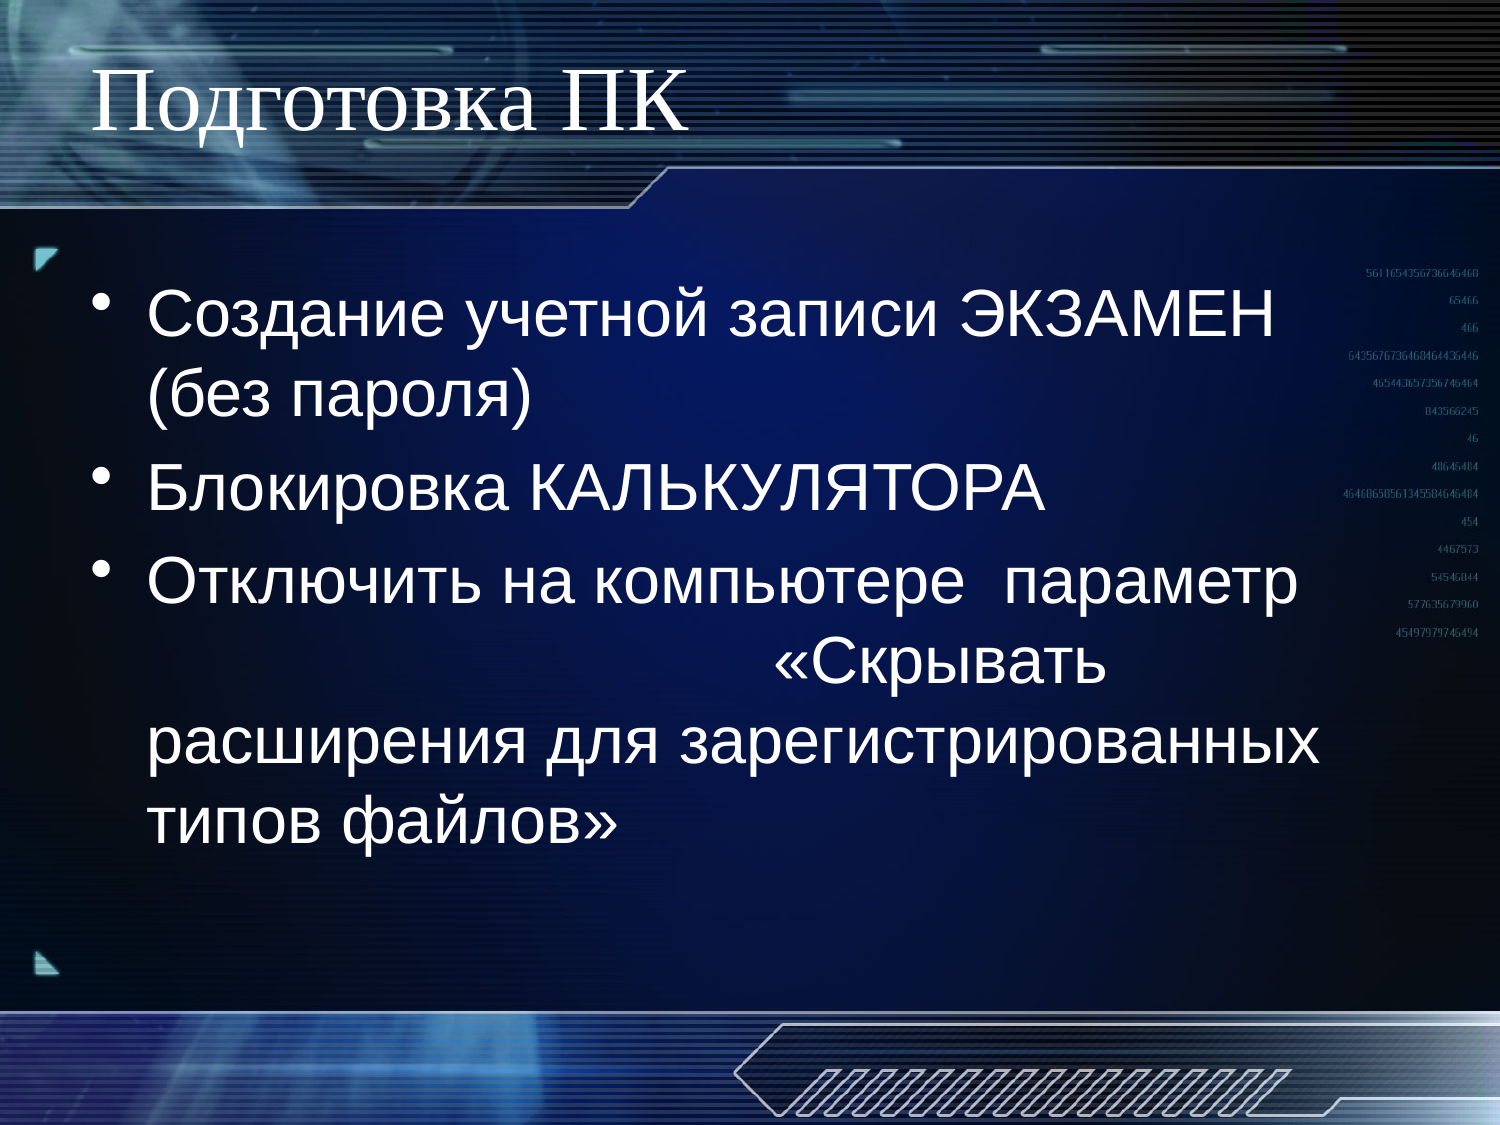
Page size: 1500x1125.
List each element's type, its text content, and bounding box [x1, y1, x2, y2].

list Создание учетной записи ЭКЗАМЕН (без пароля) Блокировка КАЛЬКУЛЯТОРА Отключить на компьютере параметр «Скрывать расширения для зарегистрированных типов файлов» [75, 262, 1425, 811]
title Подготовка ПК [75, 24, 1425, 163]
picture [0, 0, 1500, 1125]
